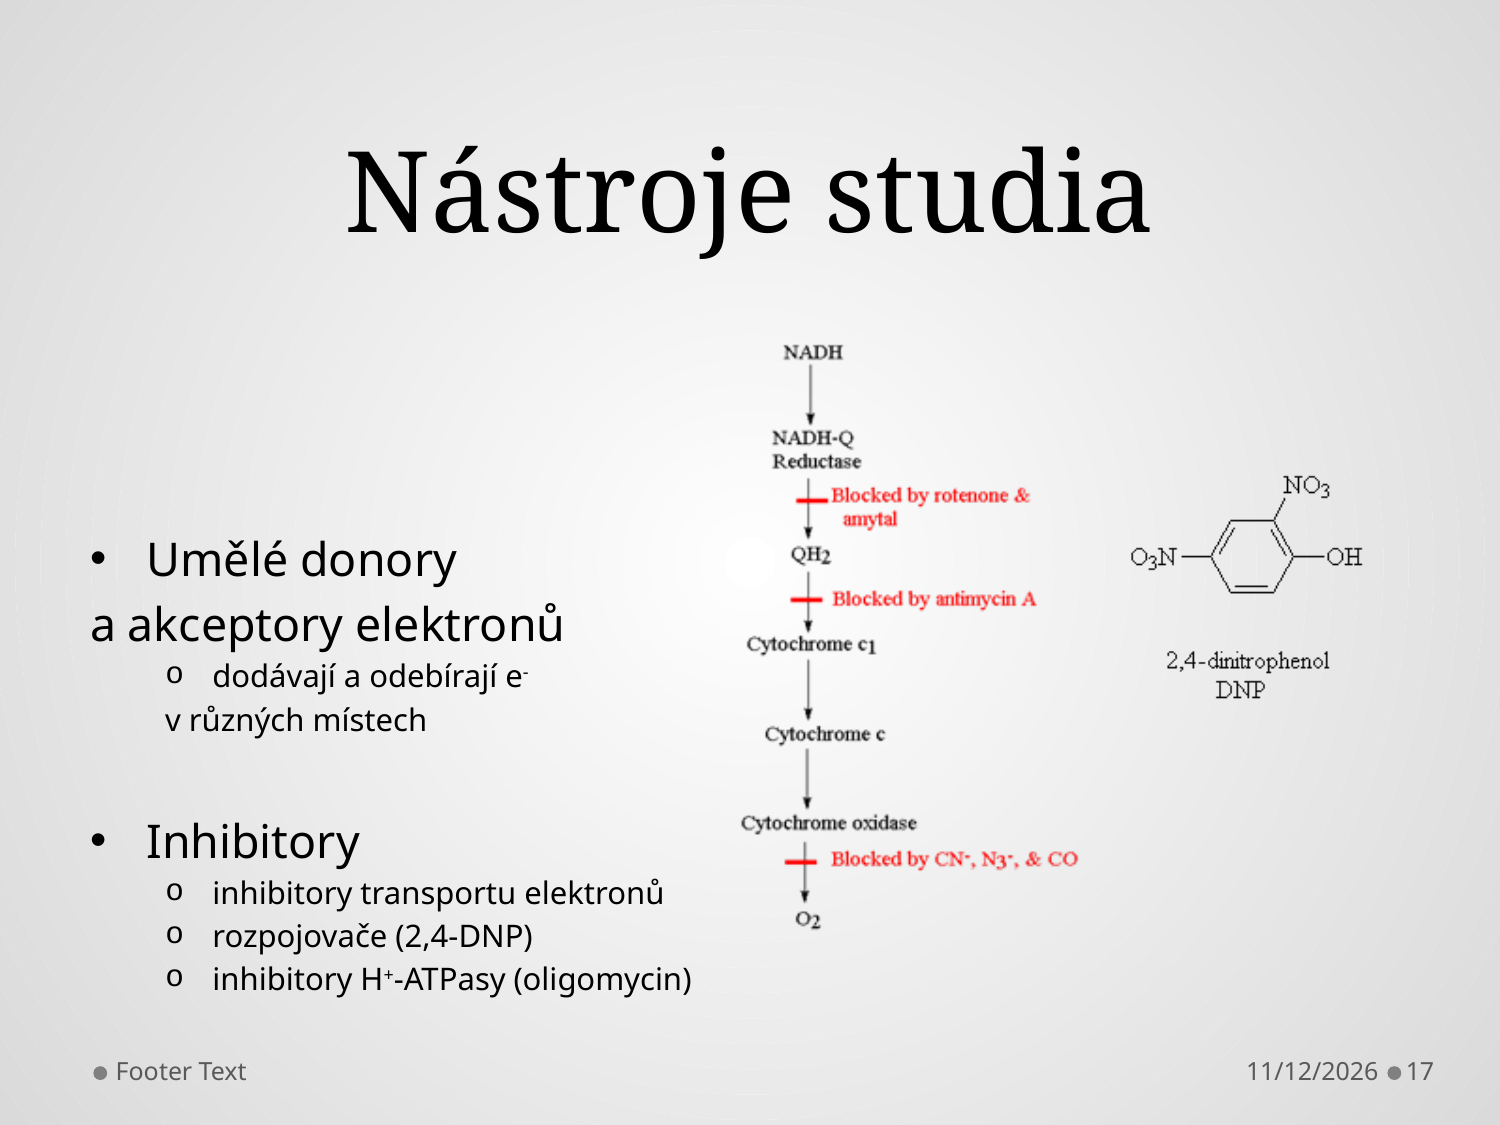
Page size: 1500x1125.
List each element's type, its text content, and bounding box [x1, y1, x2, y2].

slide_number 17 [1401, 1042, 1494, 1103]
picture [1115, 455, 1378, 712]
title Nástroje studia [75, 0, 1425, 262]
picture [737, 337, 1084, 941]
list Umělé donory a akceptory elektronů dodávají a odebírají e- v různých místech Inhibitory inhibitory transportu elektronů rozpojovače (2,4-DNP) inhibitory H+-ATPasy (oligomycin) [75, 262, 1425, 1005]
footer Footer Text [108, 1042, 576, 1103]
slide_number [1043, 1042, 1386, 1103]
